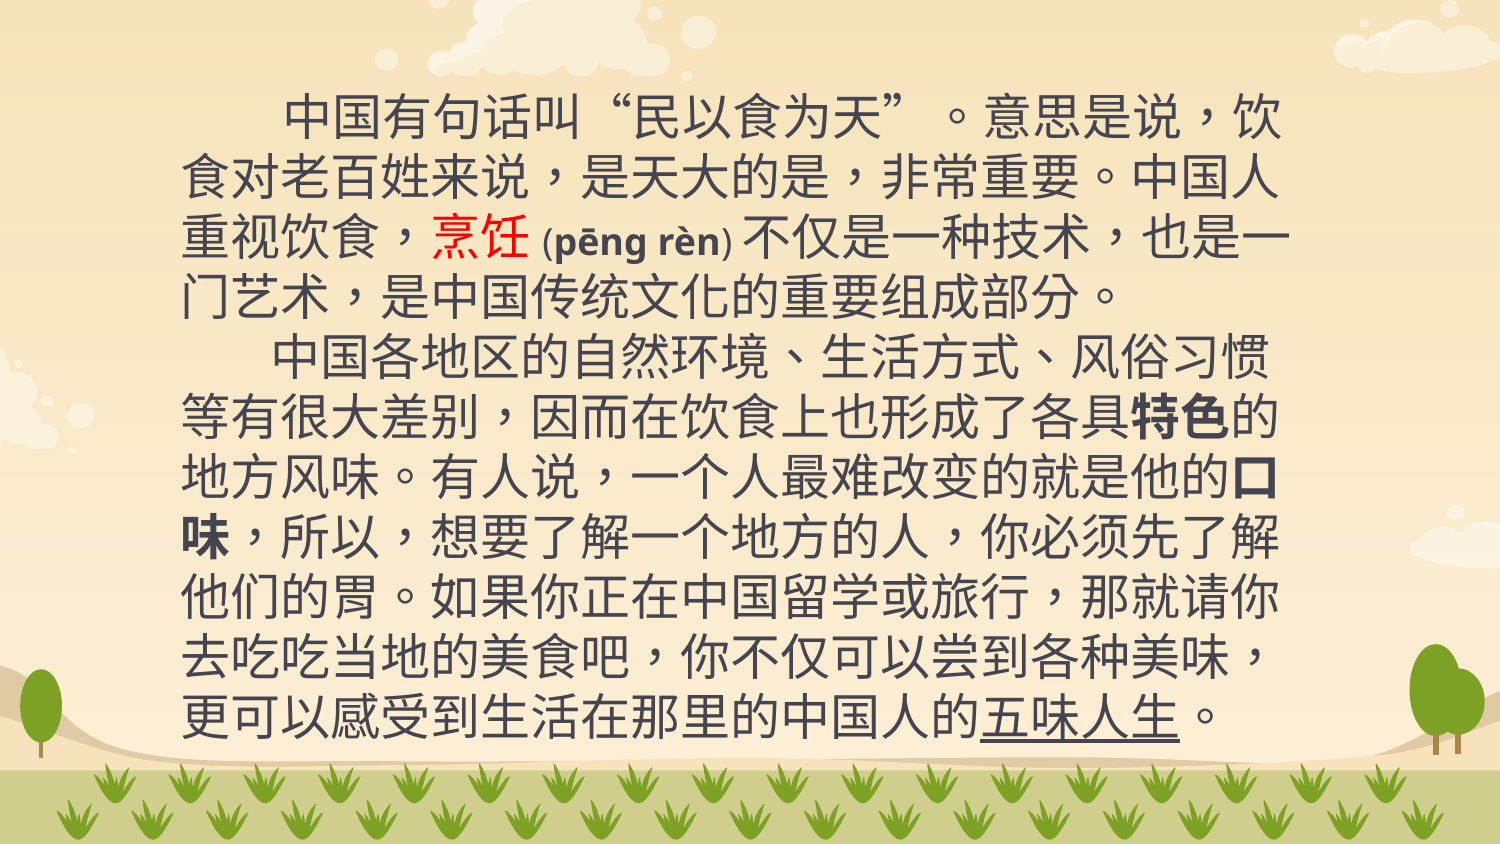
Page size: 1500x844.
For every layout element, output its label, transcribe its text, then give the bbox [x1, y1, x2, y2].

title 中国有句话叫“民以食为天”。意思是说，饮食对老百姓来说，是天大的是，非常重要。中国人重视饮食，烹饪(pēng rèn)不仅是一种技术，也是一门艺术，是中国传统文化的重要组成部分。 中国各地区的自然环境、生活方式、风俗习惯等有很大差别，因而在饮食上也形成了各具特色的地方风味。有人说，一个人最难改变的就是他的口味，所以，想要了解一个地方的人，你必须先了解他们的胃。如果你正在中国留学或旅行，那就请你去吃吃当地的美食吧，你不仅可以尝到各种美味，更可以感受到生活在那里的中国人的五味人生。 [165, 70, 1335, 653]
